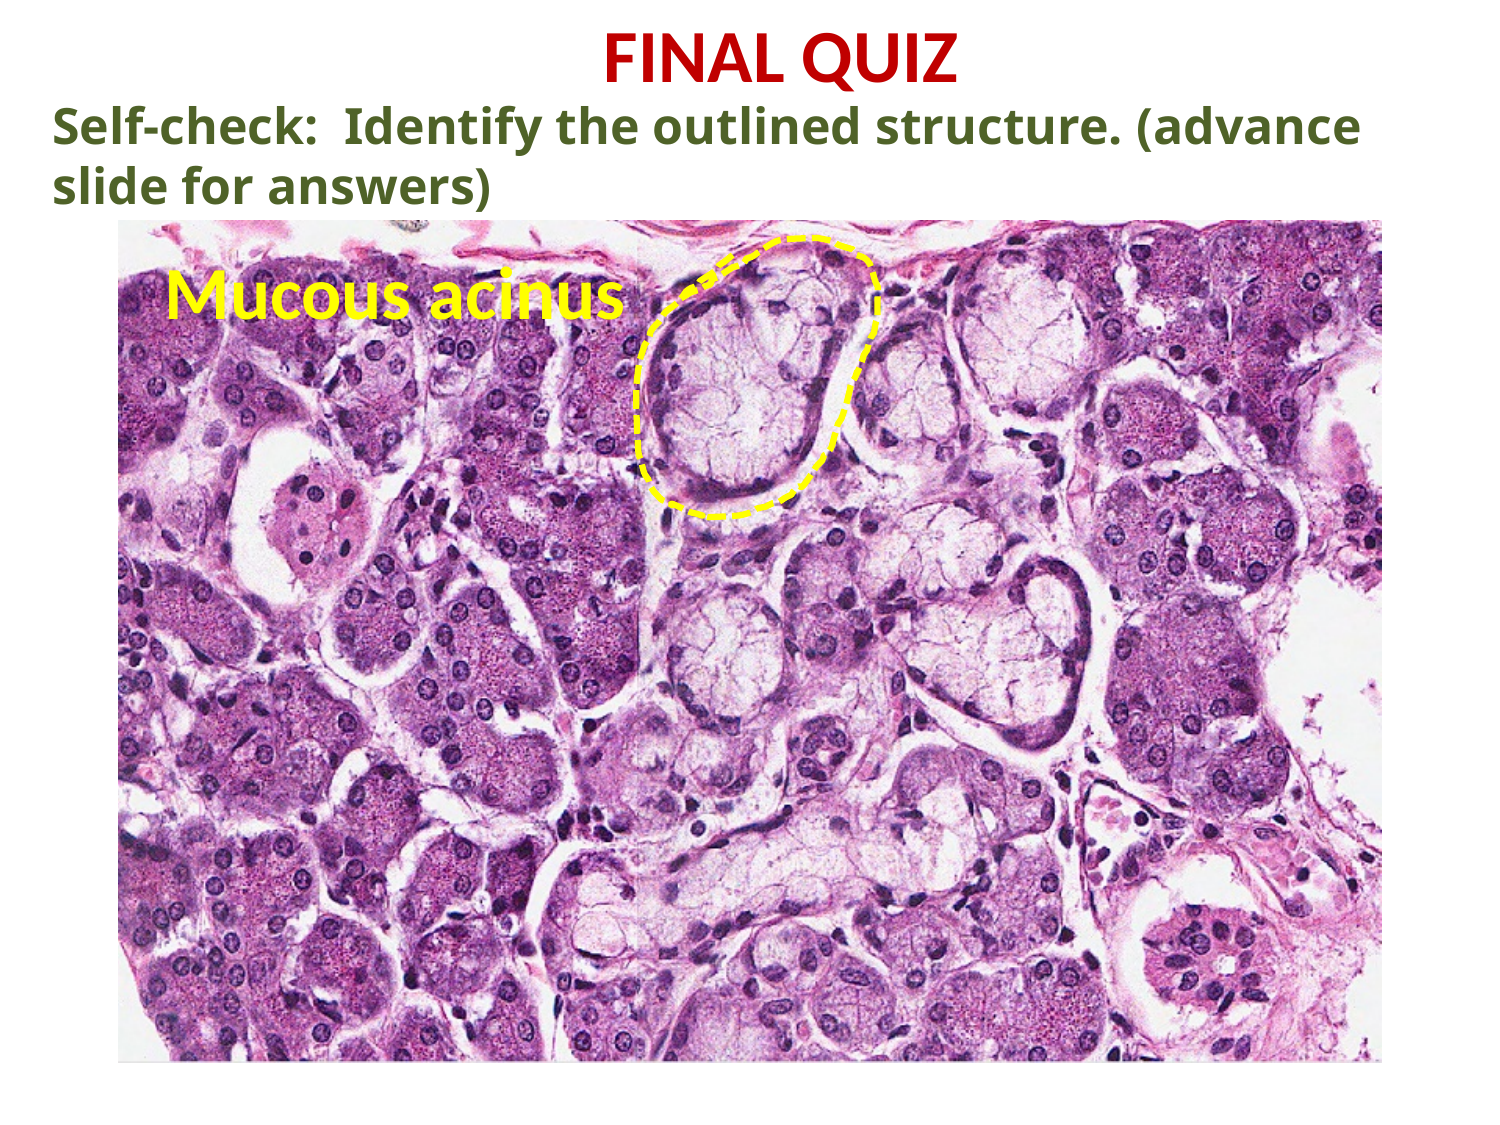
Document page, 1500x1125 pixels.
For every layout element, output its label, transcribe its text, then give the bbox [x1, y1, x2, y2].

text_box Final quiz [249, 0, 1313, 87]
picture [118, 220, 1382, 1064]
text_box Self-check: Identify the outlined structure. (advance slide for answers) [37, 87, 1463, 223]
